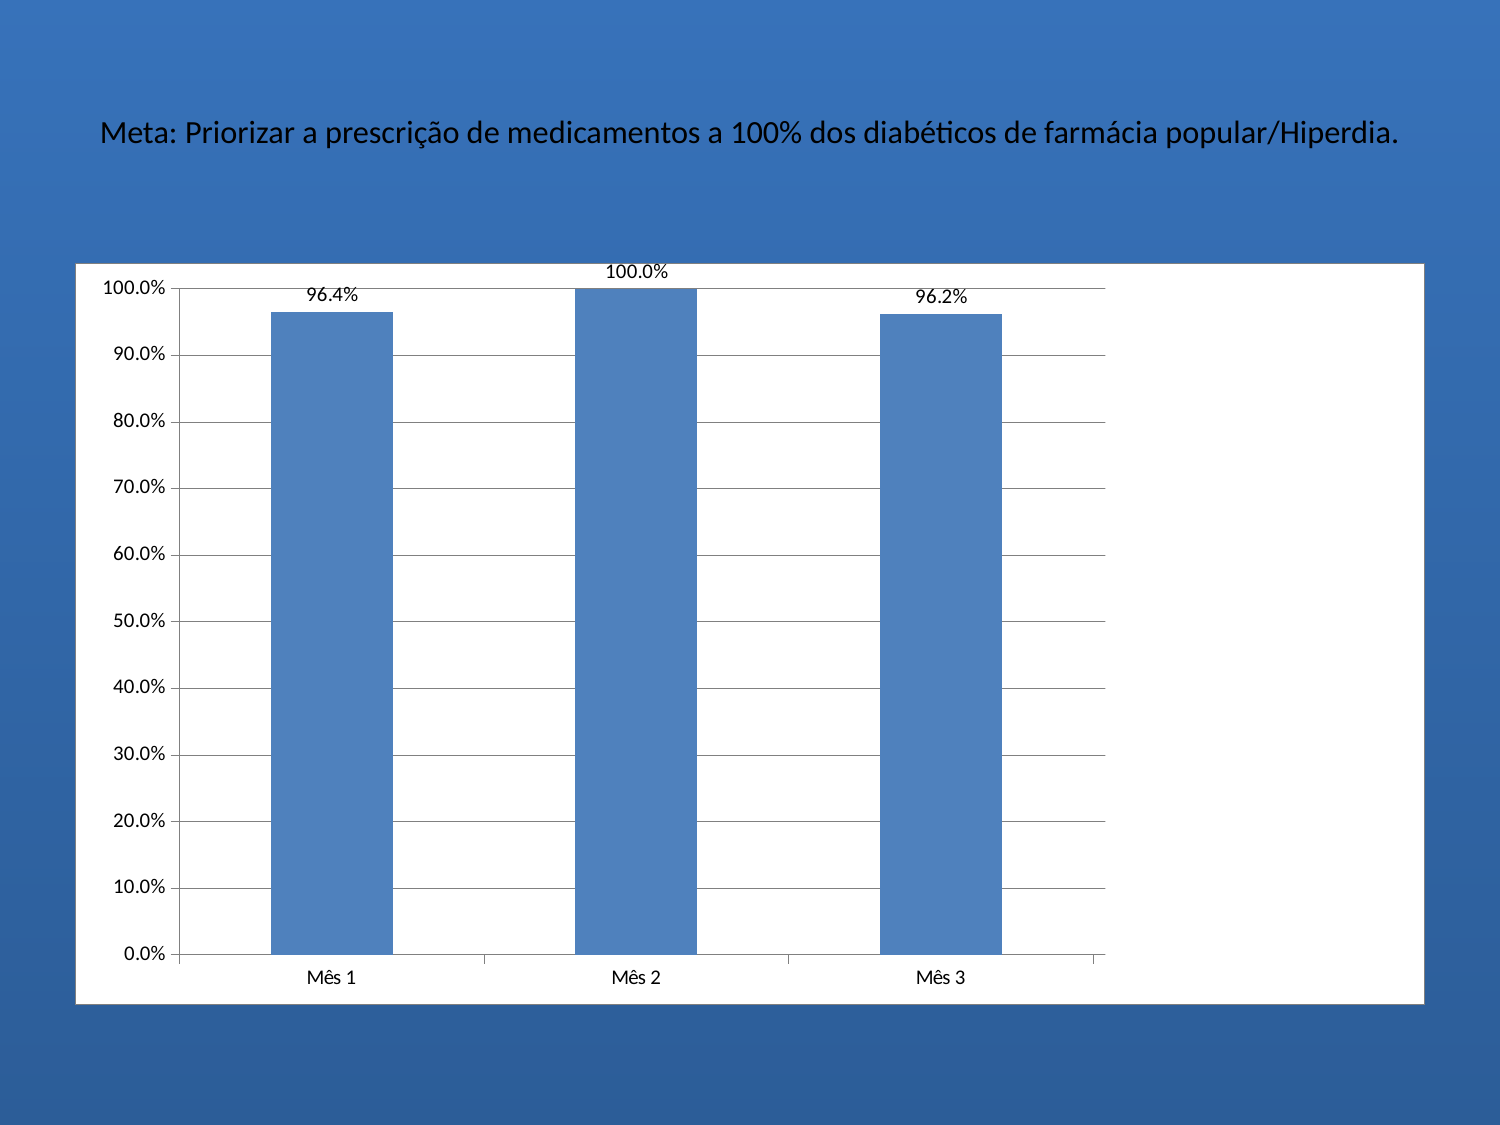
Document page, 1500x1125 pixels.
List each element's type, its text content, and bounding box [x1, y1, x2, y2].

chart [74, 262, 1426, 1006]
title Meta: Priorizar a prescrição de medicamentos a 100% dos diabéticos de farmácia popular/Hiperdia. [75, 45, 1425, 233]
